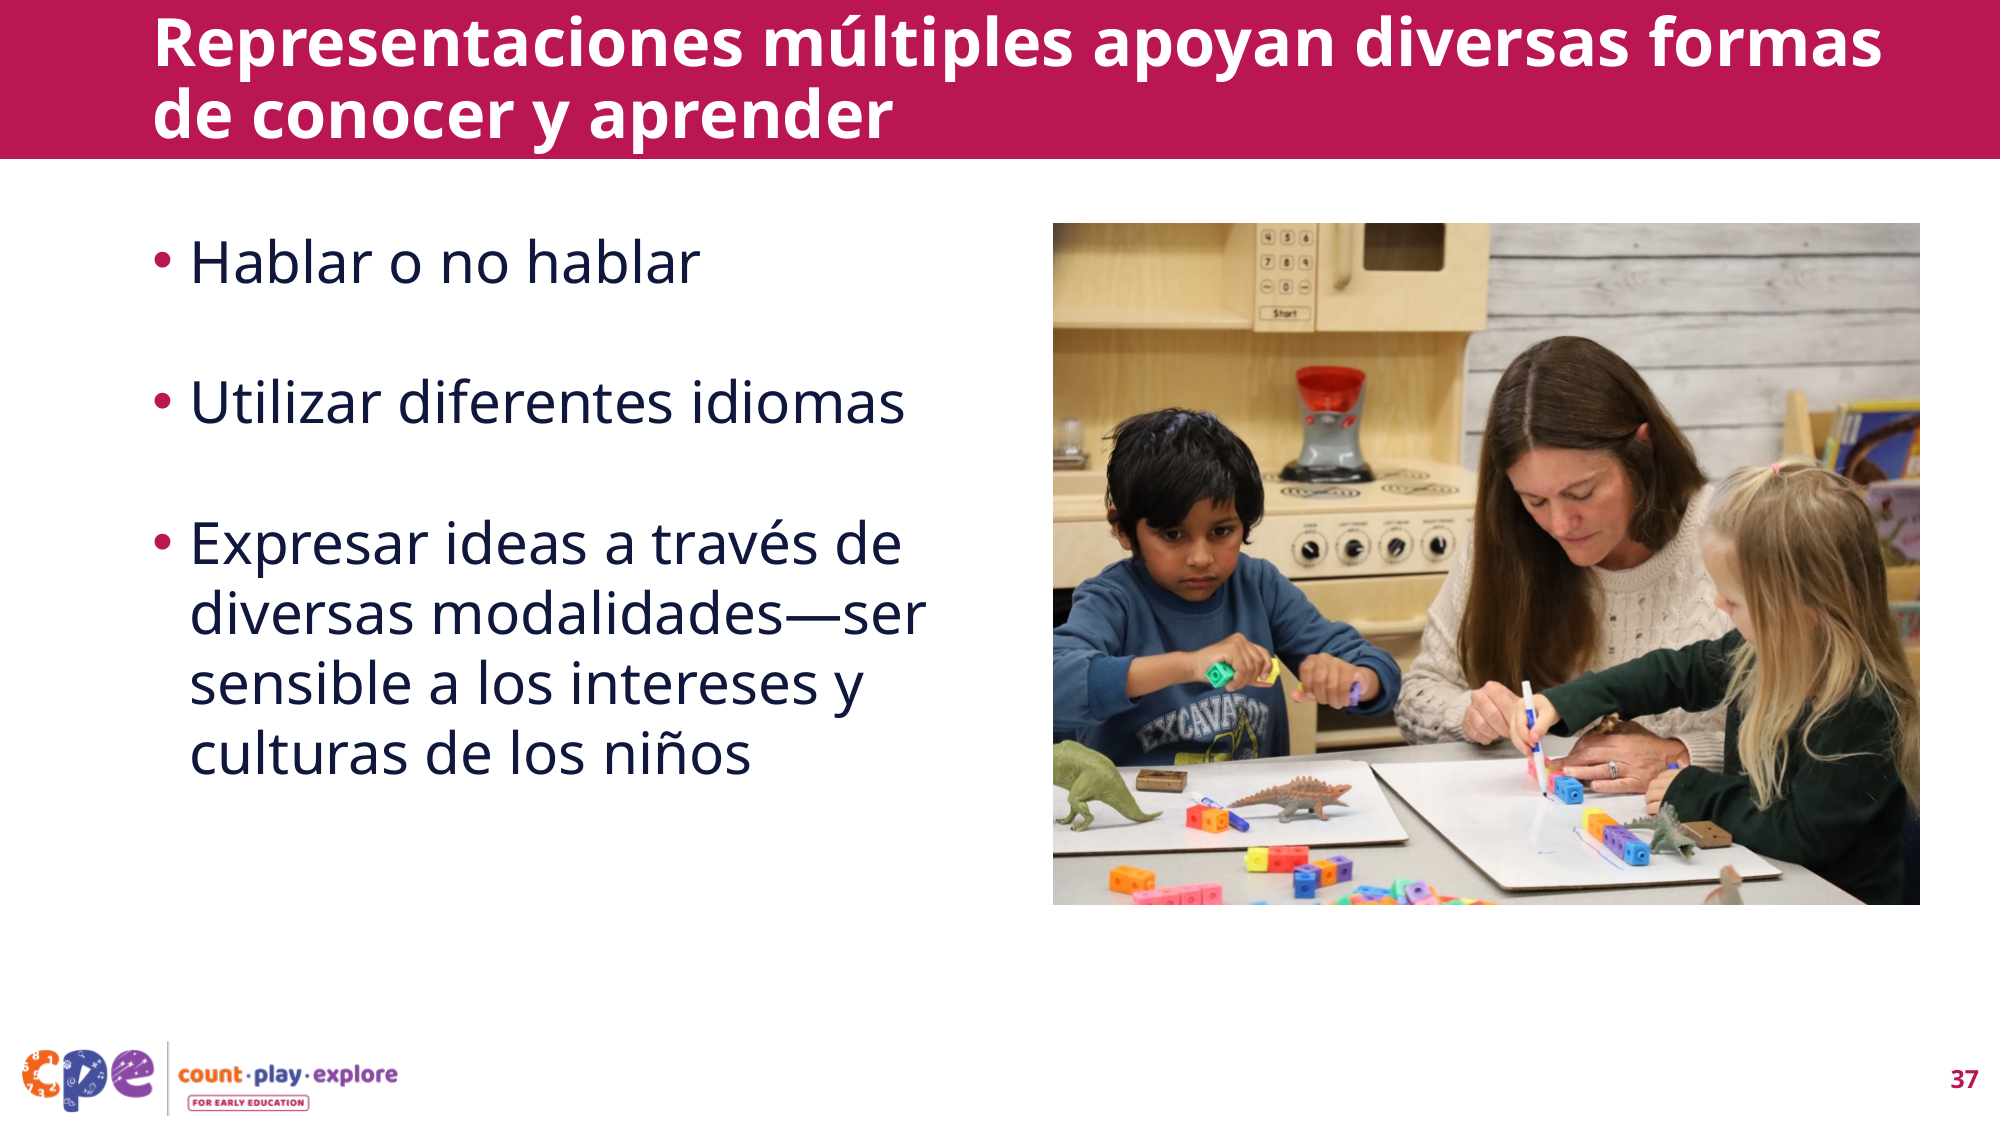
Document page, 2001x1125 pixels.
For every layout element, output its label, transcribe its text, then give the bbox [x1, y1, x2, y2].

title Representaciones múltiples apoyan diversas formas de conocer y aprender [137, 1, 1912, 163]
picture [22, 1041, 398, 1116]
list Hablar o no hablar Utilizar diferentes idiomas Expresar ideas a través de diversas modalidades—ser sensible a los intereses y culturas de los niños [137, 217, 988, 1014]
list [1053, 223, 1920, 906]
